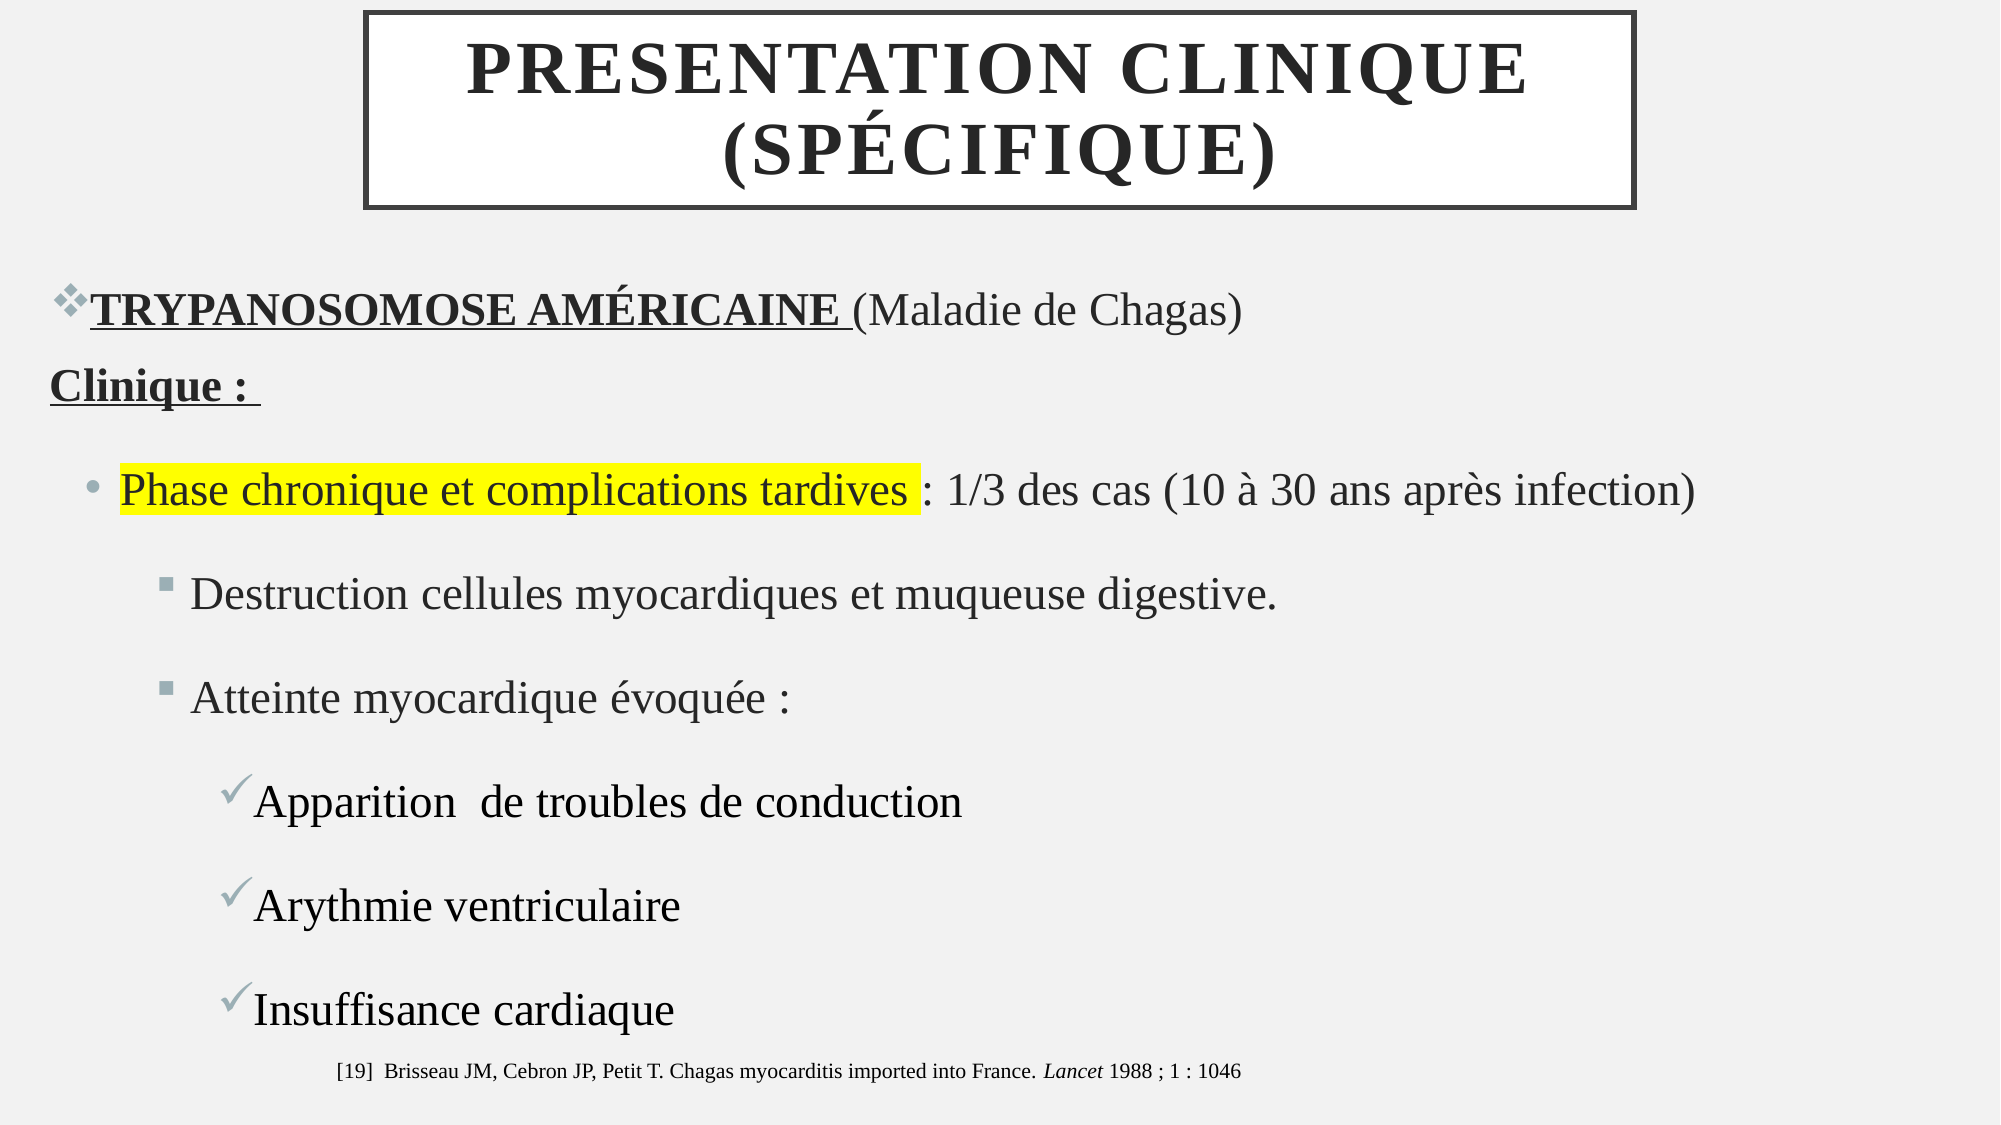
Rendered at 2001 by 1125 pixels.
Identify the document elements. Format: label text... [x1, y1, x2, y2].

title PRESENTATION CLINIQUE (Spécifique) [363, 10, 1637, 210]
list TRYPANOSOMOSE AMÉRICAINE (Maladie de Chagas) Clinique : Phase chronique et complications tardives : 1/3 des cas (10 à 30 ans après infection) Destruction cellules myocardiques et muqueuse digestive. Atteinte myocardique évoquée : Apparition de troubles de conduction Arythmie ventriculaire Insuffisance cardiaque [34, 270, 1926, 1050]
text_box [19] Brisseau JM, Cebron JP, Petit T. Chagas myocarditis imported into France. Lancet 1988 ; 1 : 1046 [321, 1049, 1654, 1091]
